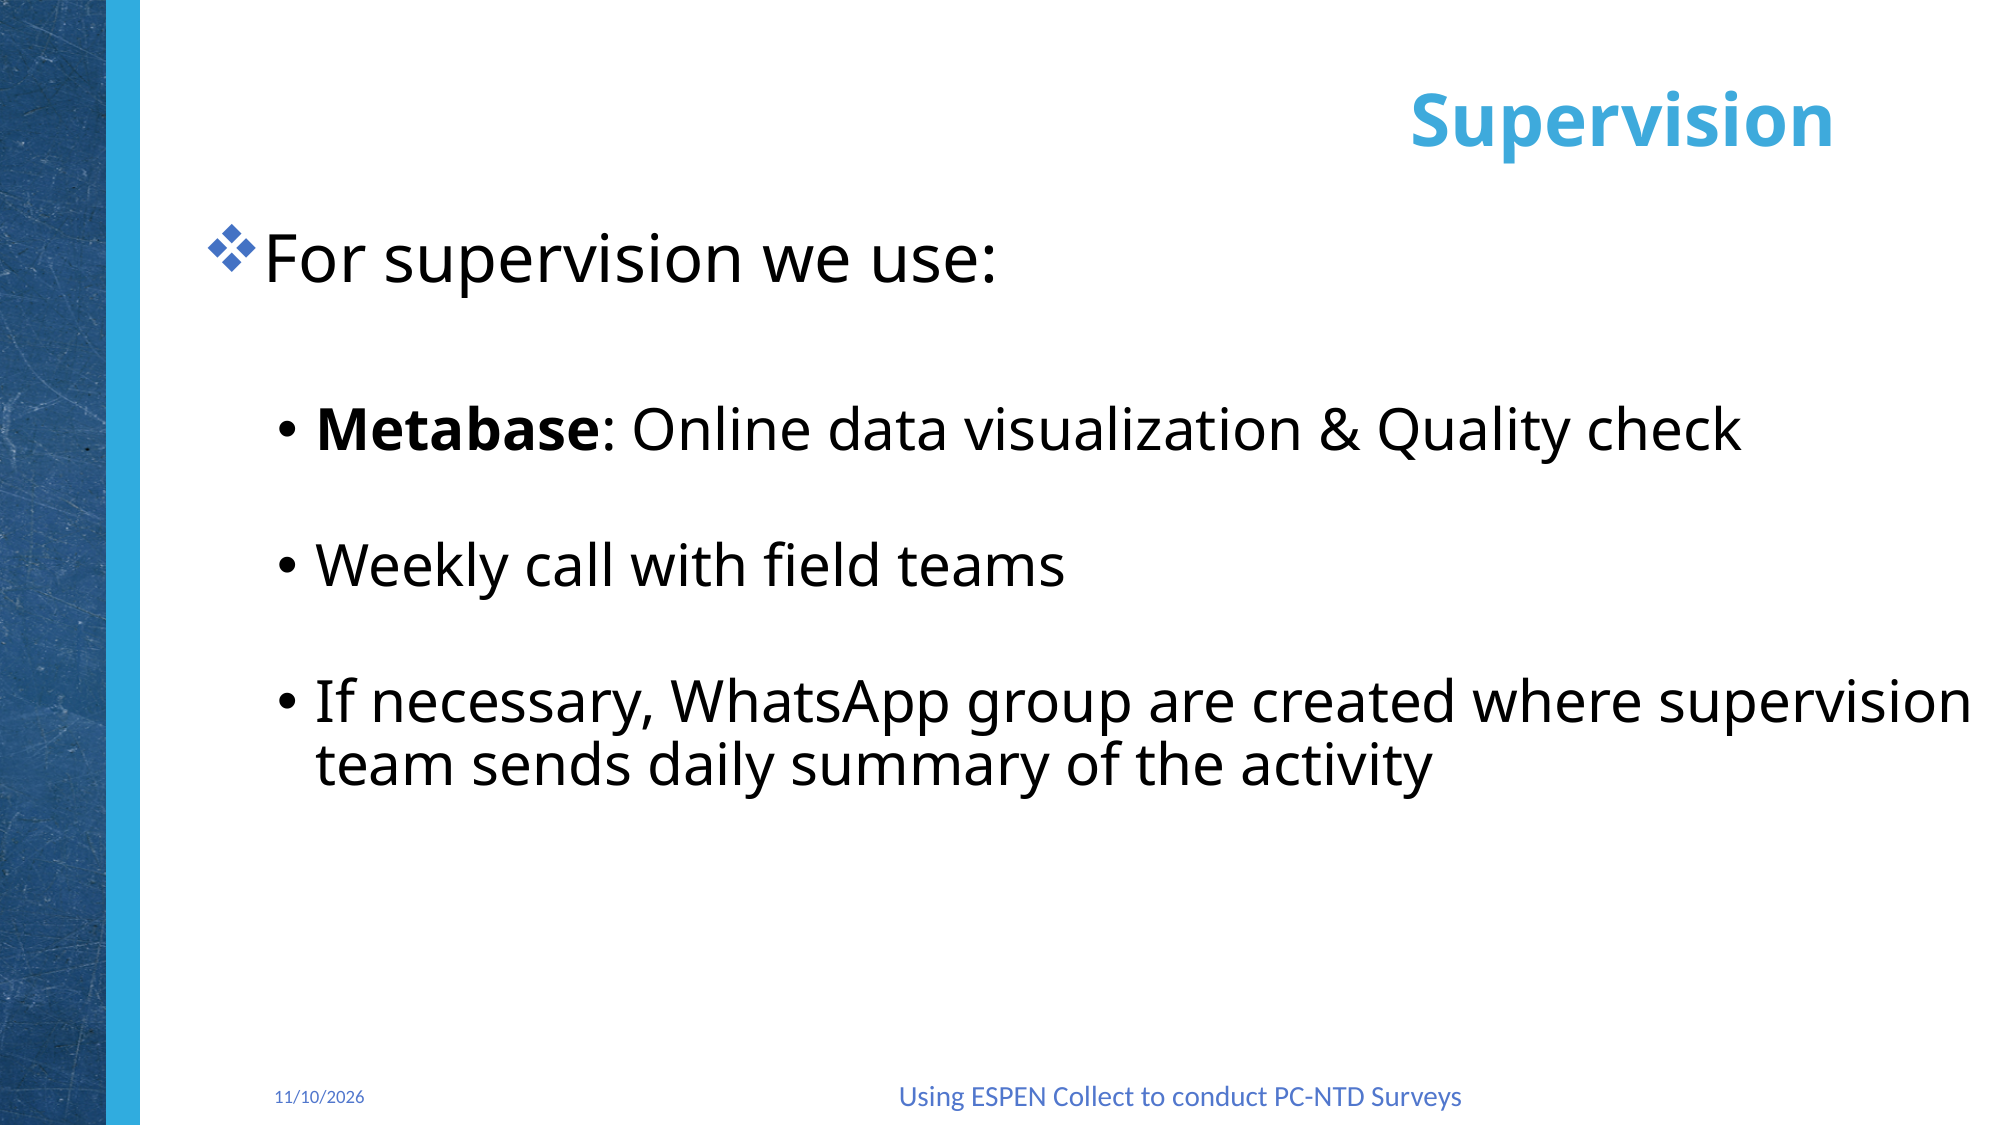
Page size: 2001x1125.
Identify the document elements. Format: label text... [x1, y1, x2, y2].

text_box 2/10/2021 [259, 1066, 386, 1125]
list For supervision we use: Metabase: Online data visualization & Quality check Weekly call with field teams If necessary, WhatsApp group are created where supervision team sends daily summary of the activity [187, 217, 2000, 1014]
text_box Using ESPEN Collect to conduct PC-NTD Surveys [843, 1065, 1519, 1125]
title Supervision [1395, 76, 2000, 147]
picture [0, 0, 106, 1125]
